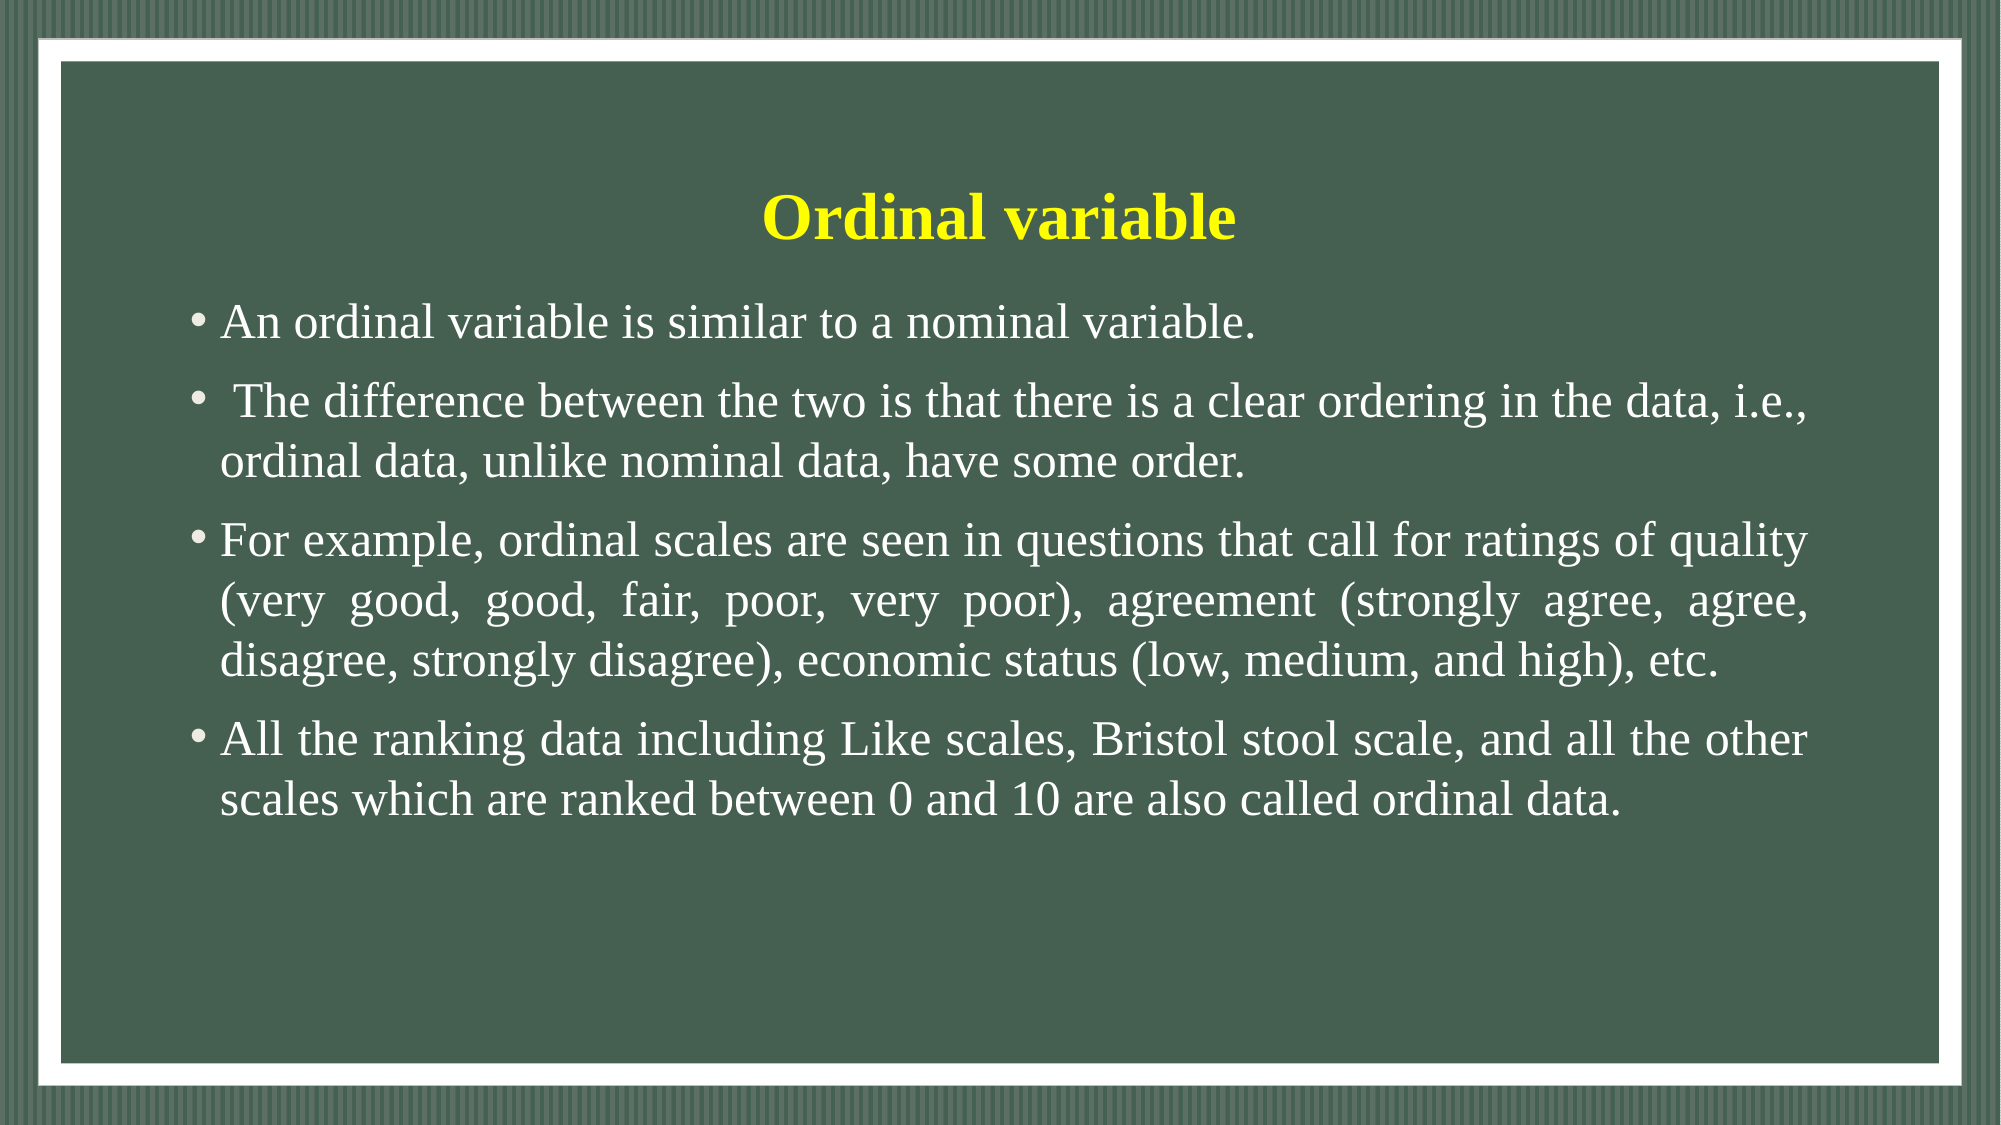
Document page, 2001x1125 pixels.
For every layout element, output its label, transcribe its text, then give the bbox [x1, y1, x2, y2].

list An ordinal variable is similar to a nominal variable. The difference between the two is that there is a clear ordering in the data, i.e., ordinal data, unlike nominal data, have some order. For example, ordinal scales are seen in questions that call for ratings of quality (very good, good, fair, poor, very poor), agreement (strongly agree, agree, disagree, strongly disagree), economic status (low, medium, and high), etc. All the ranking data including Like scales, Bristol stool scale, and all the other scales which are ranked between 0 and 10 are also called ordinal data. [174, 281, 1825, 1010]
title Ordinal variable [174, 105, 1825, 281]
